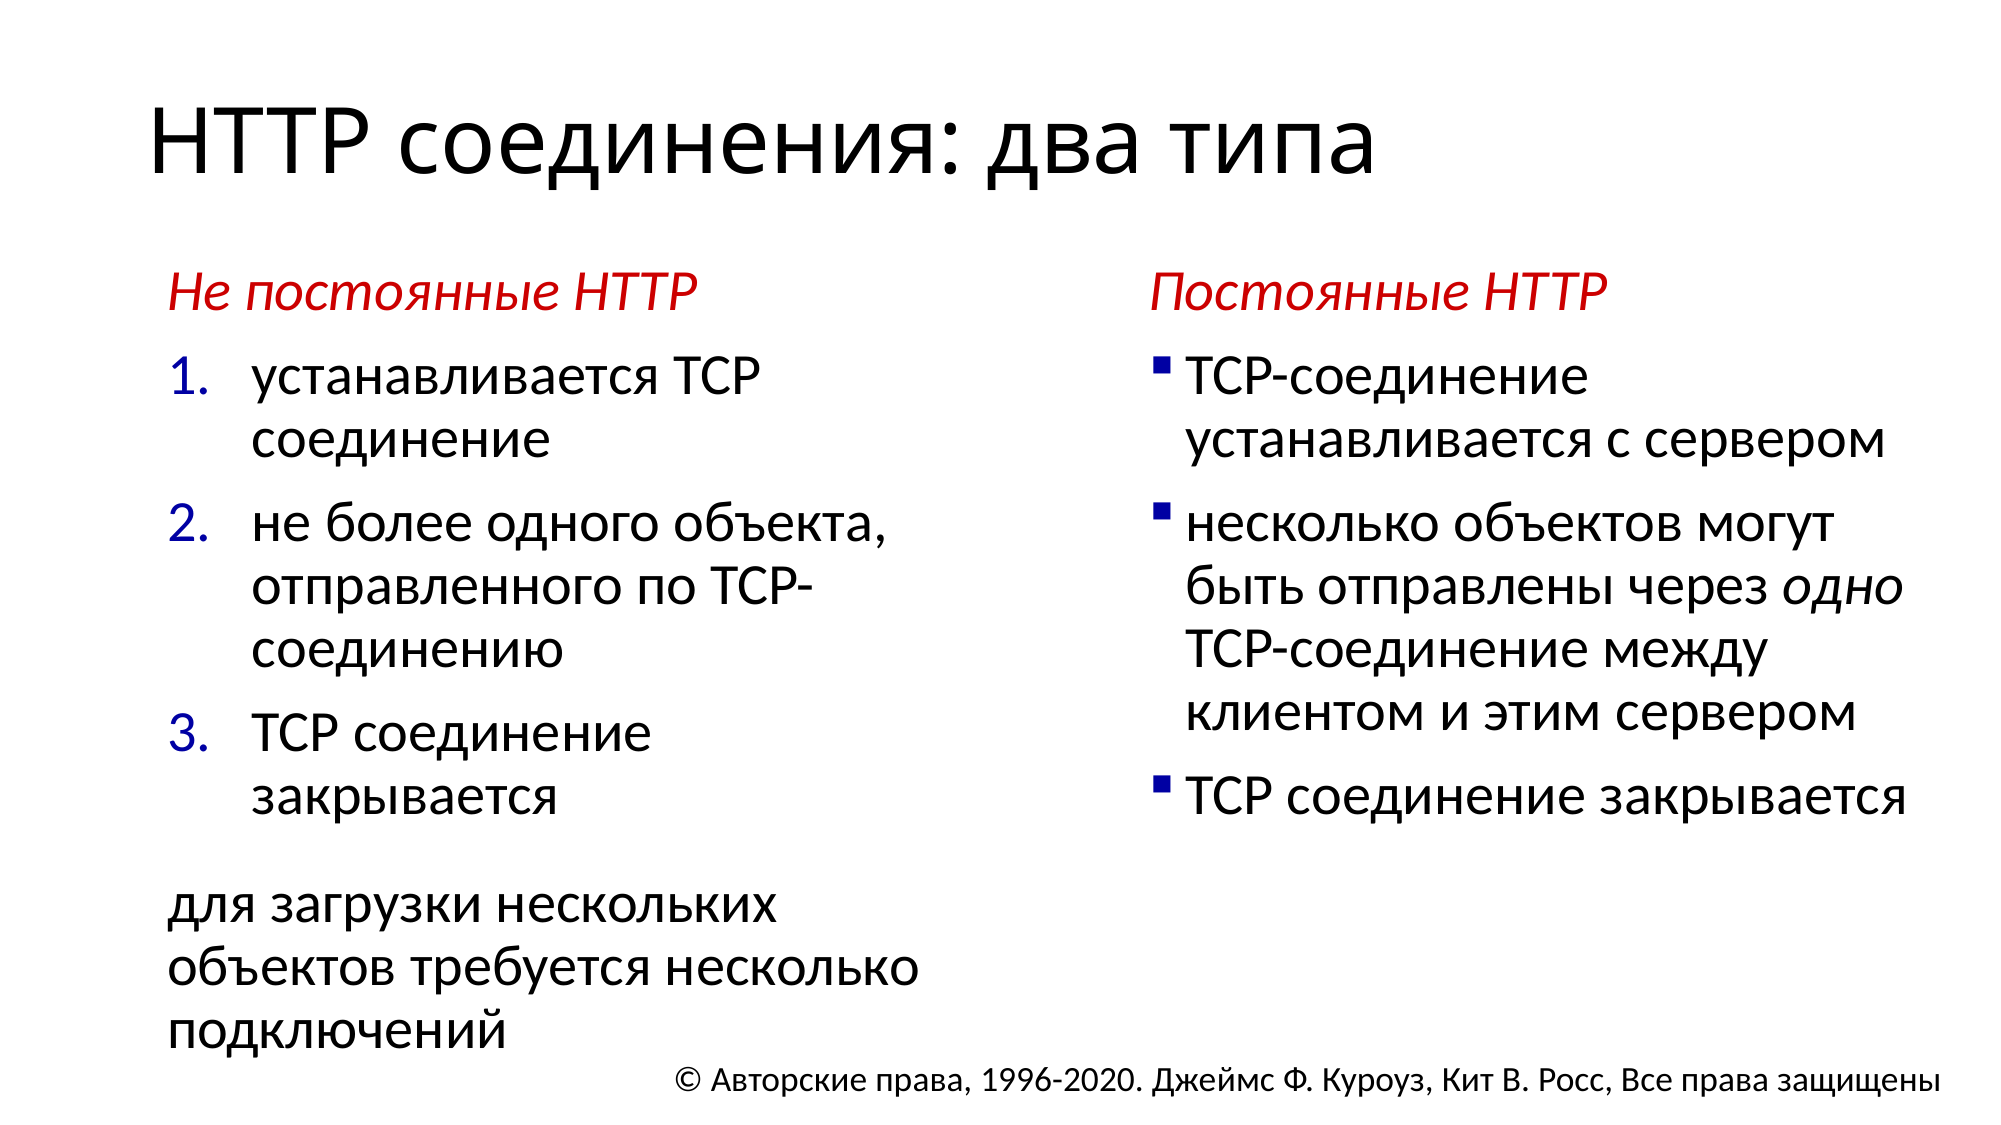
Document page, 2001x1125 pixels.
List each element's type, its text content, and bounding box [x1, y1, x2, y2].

text_box © Авторские права, 1996-2020. Джеймс Ф. Куроуз, Кит В. Росс, Все права защищены [551, 1047, 1966, 1108]
text_box Постоянные HTTP TCP-соединение устанавливается с сервером несколько объектов могут быть отправлены через одно TCP-соединение между клиентом и этим сервером TCP соединение закрывается [1112, 253, 1939, 1016]
title HTTP соединения: два типа [131, 70, 1856, 218]
text_box Не постоянные HTTP устанавливается TCP соединение не более одного объекта, отправленного по TCP-соединению TCP соединение закрывается для загрузки нескольких объектов требуется несколько подключений [130, 253, 958, 1016]
